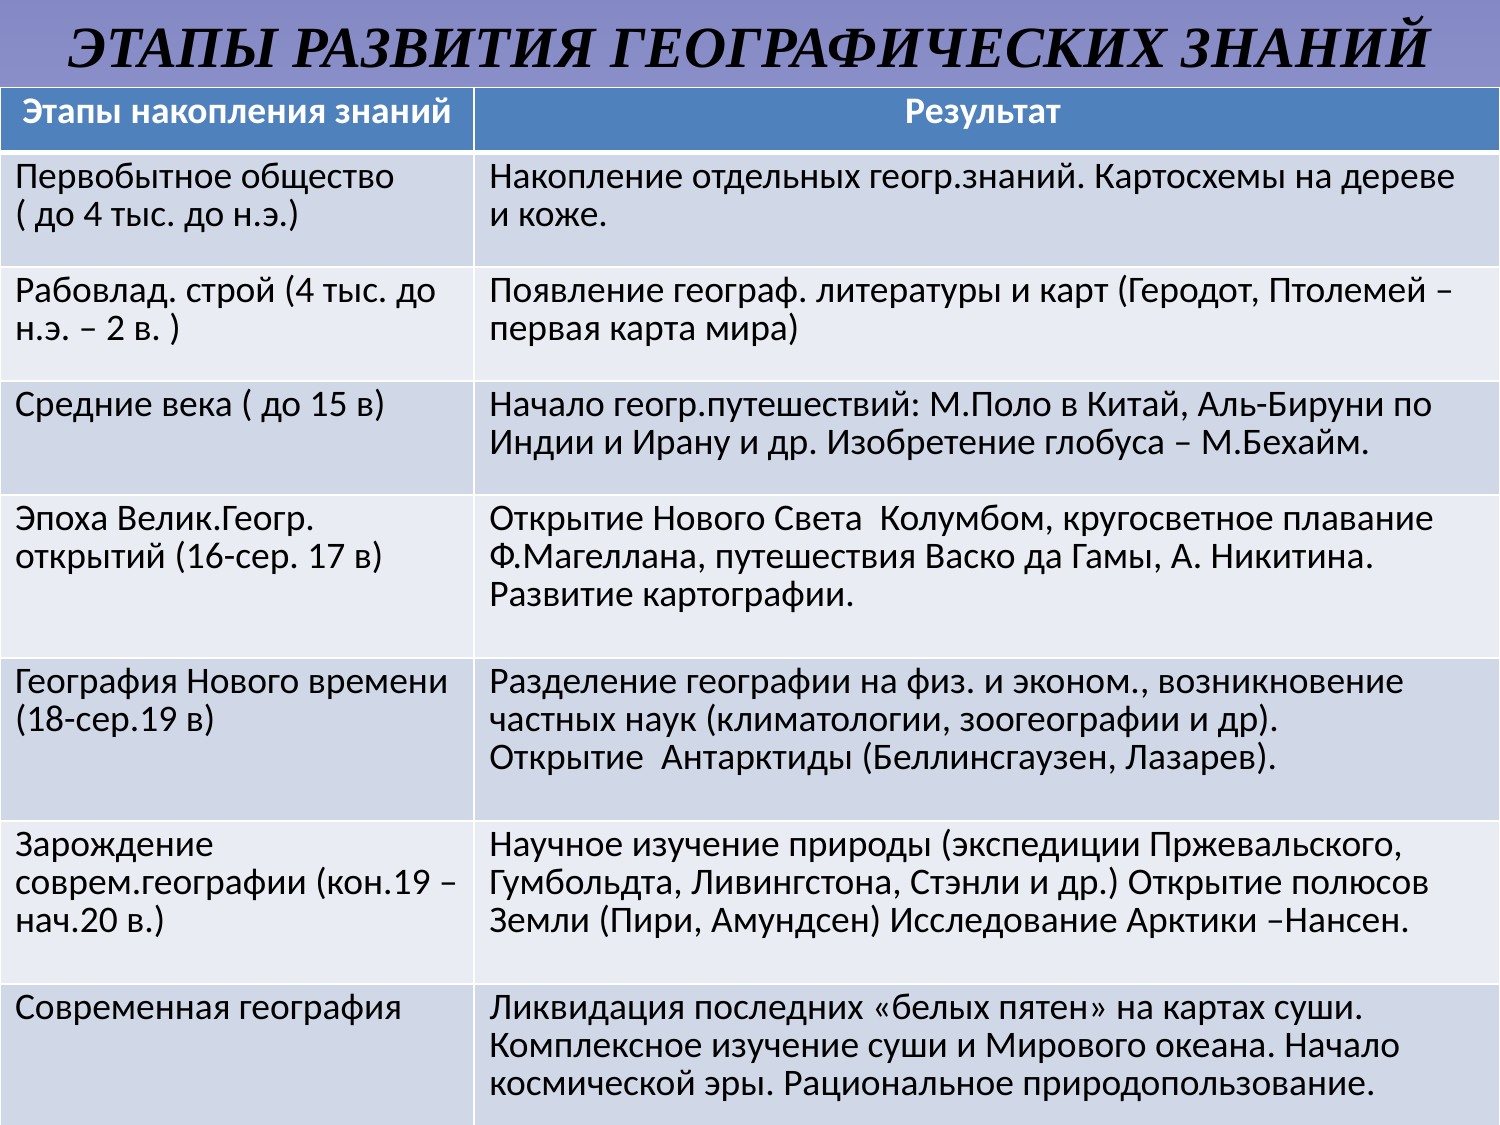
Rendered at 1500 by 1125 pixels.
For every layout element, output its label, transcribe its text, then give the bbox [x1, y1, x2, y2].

table_header Этапы накопления знаний [1, 88, 473, 150]
table_cell География Нового времени (18-сер.19 в) [1, 659, 473, 820]
table_cell Эпоха Велик.Геогр. открытий (16-сер. 17 в) [1, 496, 473, 657]
table_cell Начало геогр.путешествий: М.Поло в Китай, Аль-Бируни по Индии и Ирану и др. Изобретение глобуса – М.Бехайм. [475, 382, 1499, 494]
table_cell Ликвидация последних «белых пятен» на картах суши. Комплексное изучение суши и Мирового океана. Начало космической эры. Рациональное природопользование. [475, 985, 1499, 1125]
table_cell Первобытное общество ( до 4 тыс. до н.э.) [1, 155, 473, 266]
table_cell Научное изучение природы (экспедиции Пржевальского, Гумбольдта, Ливингстона, Стэнли и др.) Открытие полюсов Земли (Пири, Амундсен) Исследование Арктики –Нансен. [475, 822, 1499, 983]
table_cell Появление географ. литературы и карт (Геродот, Птолемей – первая карта мира) [475, 268, 1499, 380]
table_cell Накопление отдельных геогр.знаний. Картосхемы на дереве и коже. [475, 155, 1499, 266]
table_cell Рабовлад. строй (4 тыс. до н.э. – 2 в. ) [1, 268, 473, 380]
title ЭТАПЫ РАЗВИТИЯ ГЕОГРАФИЧЕСКИХ ЗНАНИЙ [0, 0, 1500, 87]
table_cell Открытие Нового Света Колумбом, кругосветное плавание Ф.Магеллана, путешествия Васко да Гамы, А. Никитина. Развитие картографии. [475, 496, 1499, 657]
table_cell Разделение географии на физ. и эконом., возникновение частных наук (климатологии, зоогеографии и др). Открытие Антарктиды (Беллинсгаузен, Лазарев). [475, 659, 1499, 820]
table_cell Современная география [1, 985, 473, 1125]
table_header Результат [475, 88, 1499, 150]
table_cell Зарождение соврем.географии (кон.19 – нач.20 в.) [1, 822, 473, 983]
table_cell Средние века ( до 15 в) [1, 382, 473, 494]
